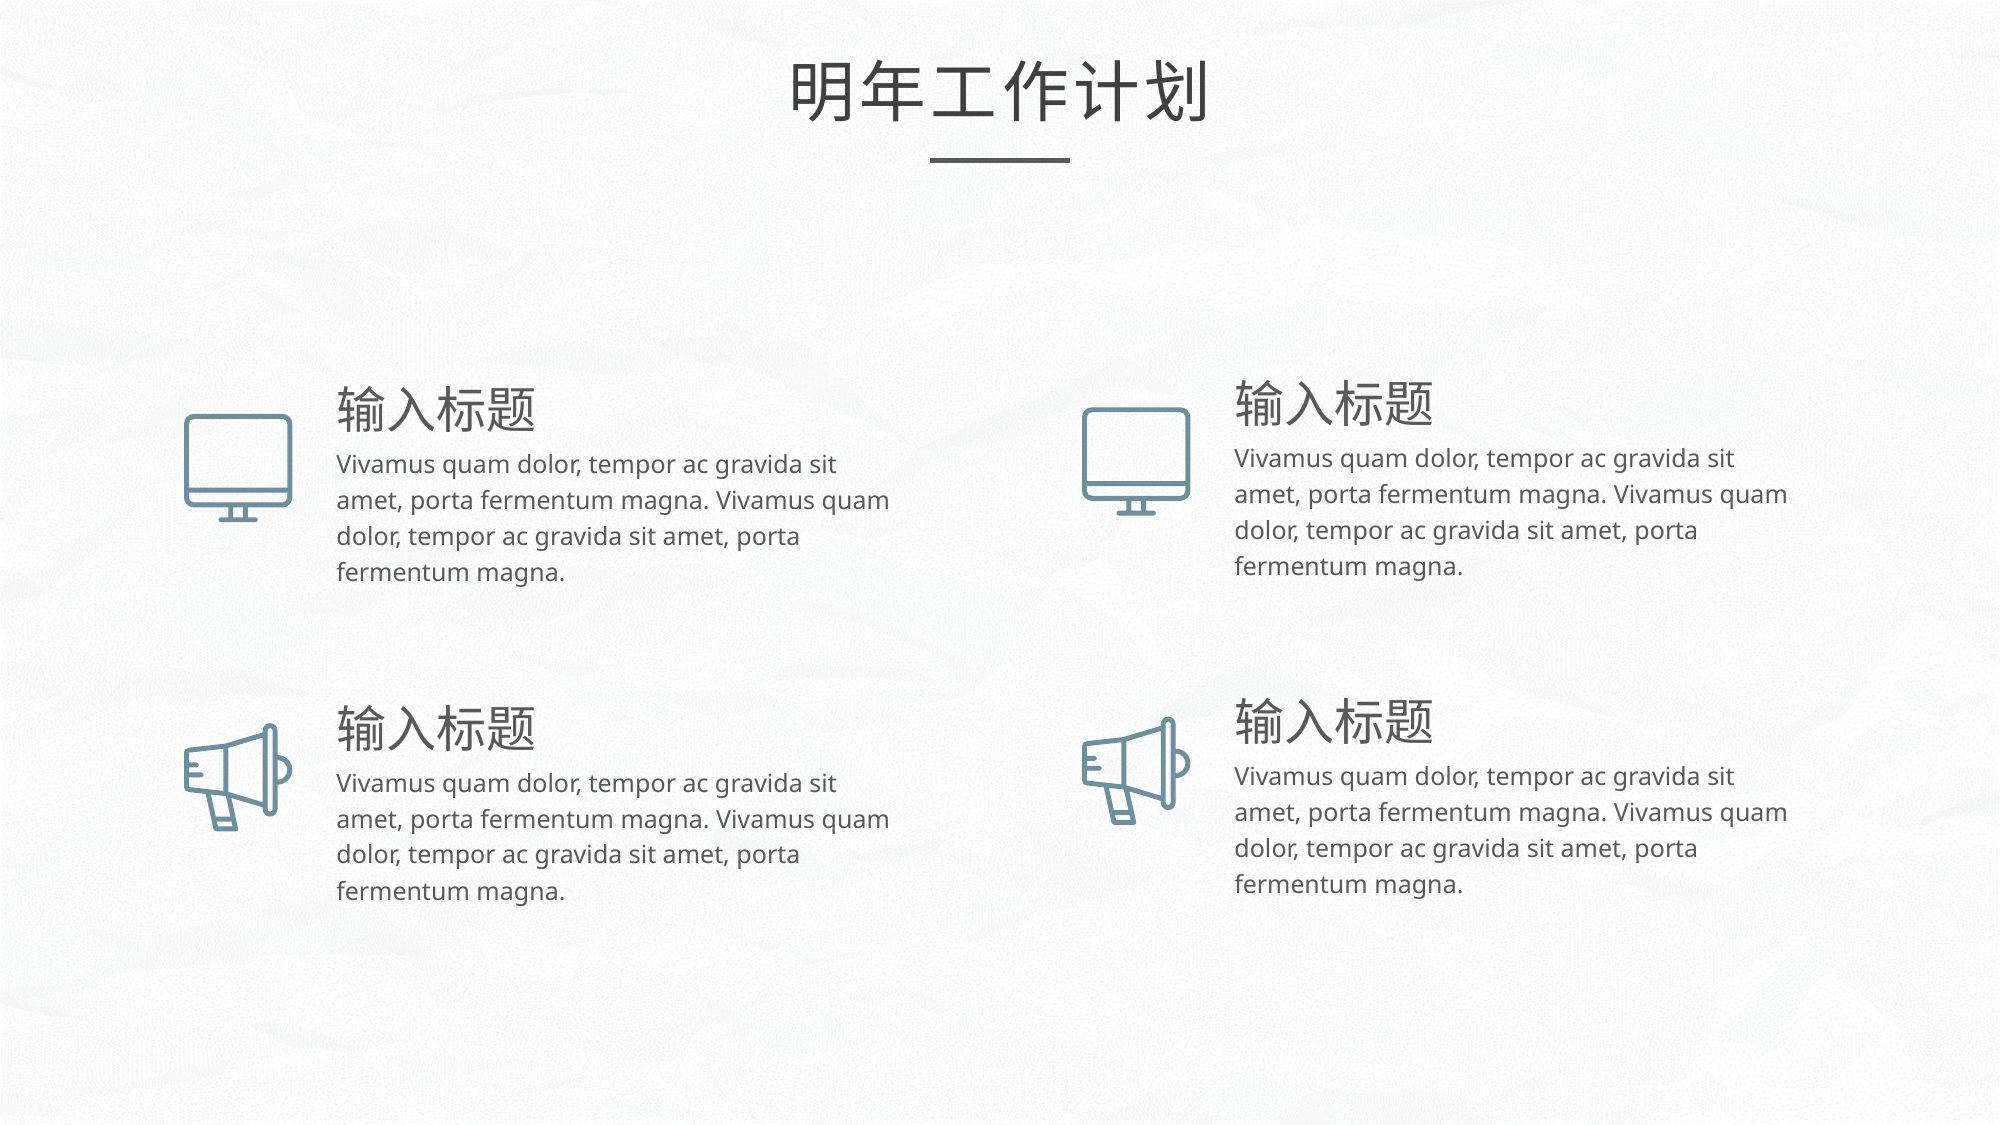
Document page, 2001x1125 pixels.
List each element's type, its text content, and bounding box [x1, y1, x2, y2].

text_box [1082, 407, 1191, 516]
text_box [1082, 716, 1191, 825]
text_box 输入标题 [321, 677, 924, 753]
text_box [184, 413, 293, 523]
text_box Vivamus quam dolor, tempor ac gravida sit amet, porta fermentum magna. Vivamus quam dolor, tempor ac gravida sit amet, porta fermentum magna. [1219, 747, 1822, 906]
text_box 输入标题 [1219, 671, 1822, 747]
text_box 输入标题 [1219, 352, 1822, 428]
text_box [184, 723, 293, 832]
text_box Vivamus quam dolor, tempor ac gravida sit amet, porta fermentum magna. Vivamus quam dolor, tempor ac gravida sit amet, porta fermentum magna. [1219, 428, 1822, 588]
text_box Vivamus quam dolor, tempor ac gravida sit amet, porta fermentum magna. Vivamus quam dolor, tempor ac gravida sit amet, porta fermentum magna. [321, 753, 924, 913]
text_box Vivamus quam dolor, tempor ac gravida sit amet, porta fermentum magna. Vivamus quam dolor, tempor ac gravida sit amet, porta fermentum magna. [321, 435, 924, 594]
text_box 明年工作计划 [717, 44, 1283, 136]
text_box 输入标题 [321, 359, 924, 435]
